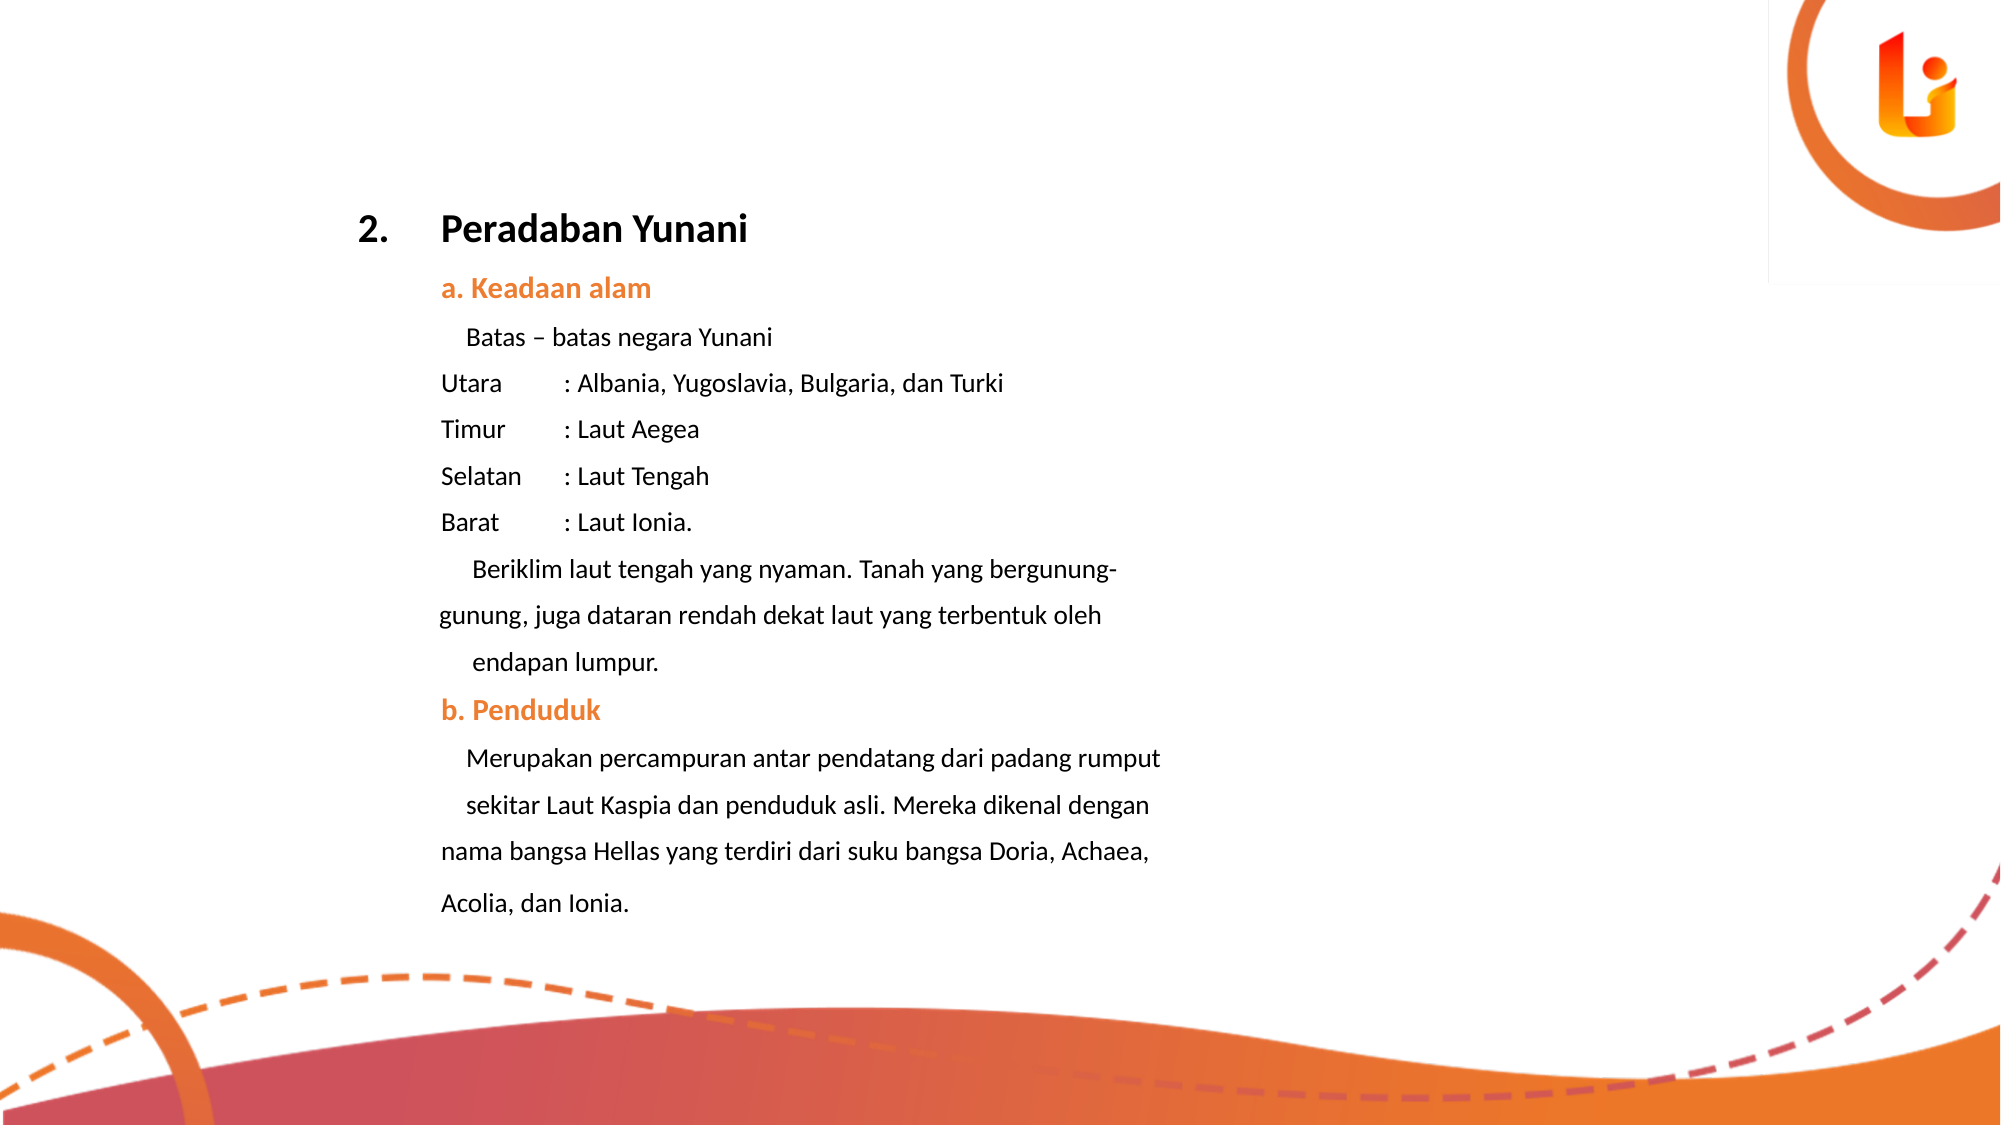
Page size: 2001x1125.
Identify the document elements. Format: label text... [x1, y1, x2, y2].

list Peradaban Yunani a. Keadaan alam Batas – batas negara Yunani Utara : Albania, Yugoslavia, Bulgaria, dan Turki Timur : Laut Aegea Selatan : Laut Tengah Barat : Laut Ionia. Beriklim laut tengah yang nyaman. Tanah yang bergunung- gunung, juga dataran rendah dekat laut yang terbentuk oleh endapan lumpur. b. Penduduk Merupakan percampuran antar pendatang dari padang rumput sekitar Laut Kaspia dan penduduk asli. Mereka dikenal dengan nama bangsa Hellas yang terdiri dari suku bangsa Doria, Achaea, Acolia, dan Ionia. [342, 200, 1656, 988]
picture [0, 0, 2001, 1125]
